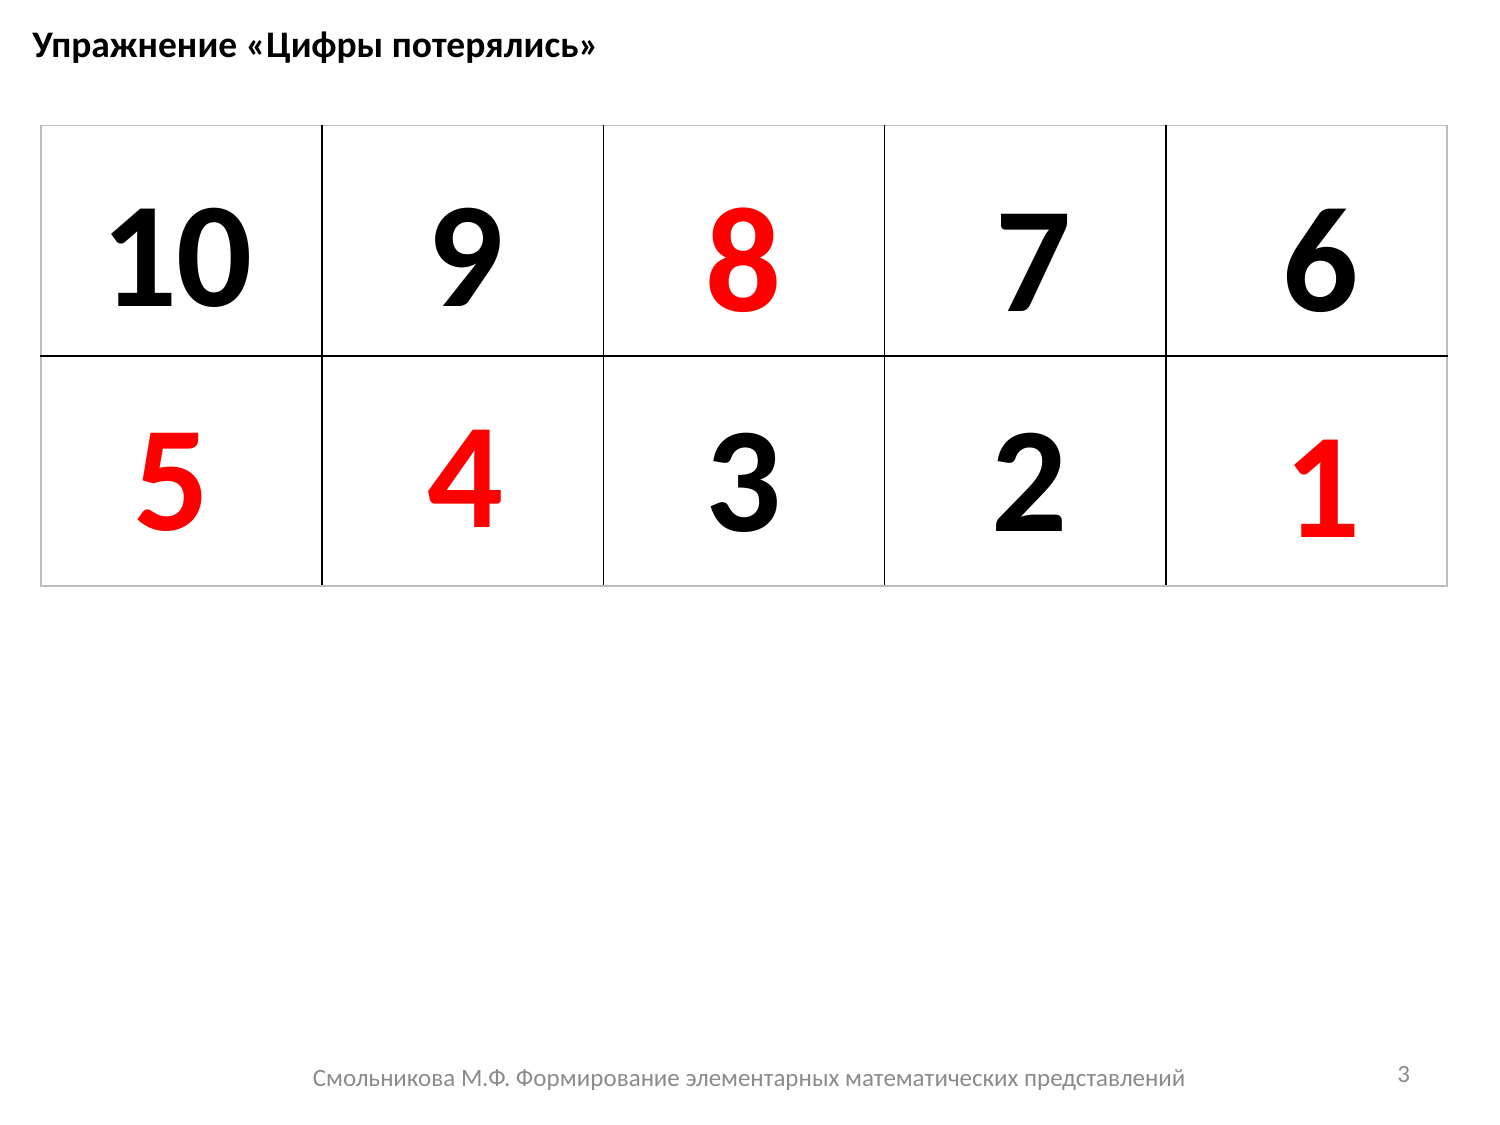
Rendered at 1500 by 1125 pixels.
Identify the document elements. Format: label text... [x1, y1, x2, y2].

text_box 6 [1208, 153, 1433, 349]
slide_number 3 [1074, 1042, 1425, 1103]
table_cell [42, 357, 321, 585]
text_box 7 [921, 153, 1146, 349]
text_box 8 [631, 153, 856, 349]
table_header [323, 126, 603, 355]
text_box 10 [64, 148, 290, 344]
table_header [604, 126, 884, 355]
text_box 4 [353, 370, 578, 565]
text_box 3 [631, 374, 856, 570]
table_header [42, 126, 321, 355]
table_cell [323, 357, 603, 585]
text_box 9 [353, 148, 578, 344]
footer Смольникова М.Ф. Формирование элементарных математических представлений [0, 1046, 1500, 1107]
table_cell [885, 357, 1165, 585]
table_header [885, 126, 1165, 355]
text_box Упражнение «Цифры потерялись» [17, 12, 1034, 73]
text_box 5 [59, 373, 284, 569]
table_cell [1167, 357, 1446, 585]
table_cell [604, 357, 884, 585]
text_box 2 [917, 374, 1142, 570]
text_box 1 [1210, 379, 1435, 575]
table_header [1167, 126, 1446, 355]
